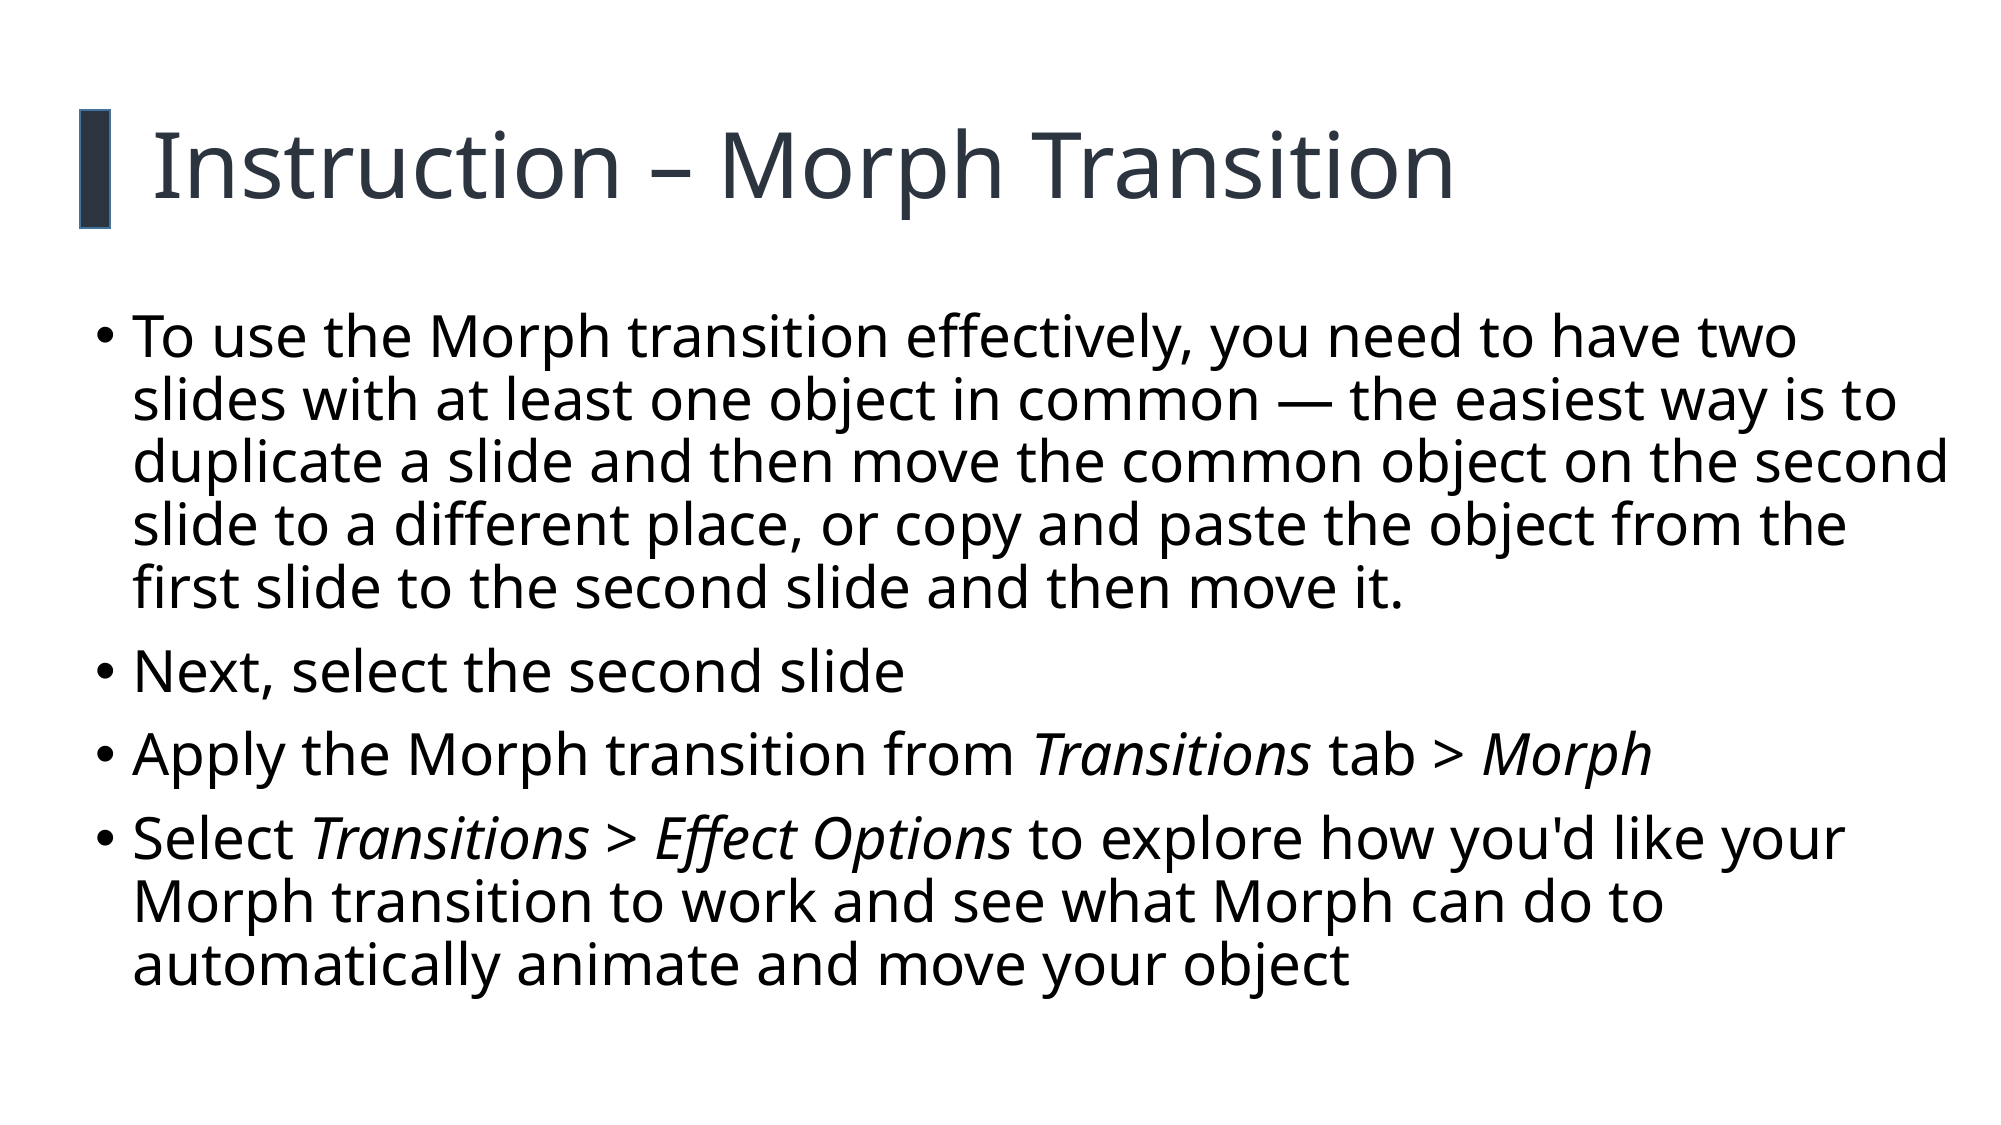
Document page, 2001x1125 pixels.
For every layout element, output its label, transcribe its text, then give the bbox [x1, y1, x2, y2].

list To use the Morph transition effectively, you need to have two slides with at least one object in common — the easiest way is to duplicate a slide and then move the common object on the second slide to a different place, or copy and paste the object from the first slide to the second slide and then move it. Next, select the second slide Apply the Morph transition from Transitions tab > Morph Select Transitions > Effect Options to explore how you'd like your Morph transition to work and see what Morph can do to automatically animate and move your object [80, 299, 1982, 1106]
text_box [79, 109, 111, 229]
title Instruction – Morph Transition [137, 59, 1863, 278]
